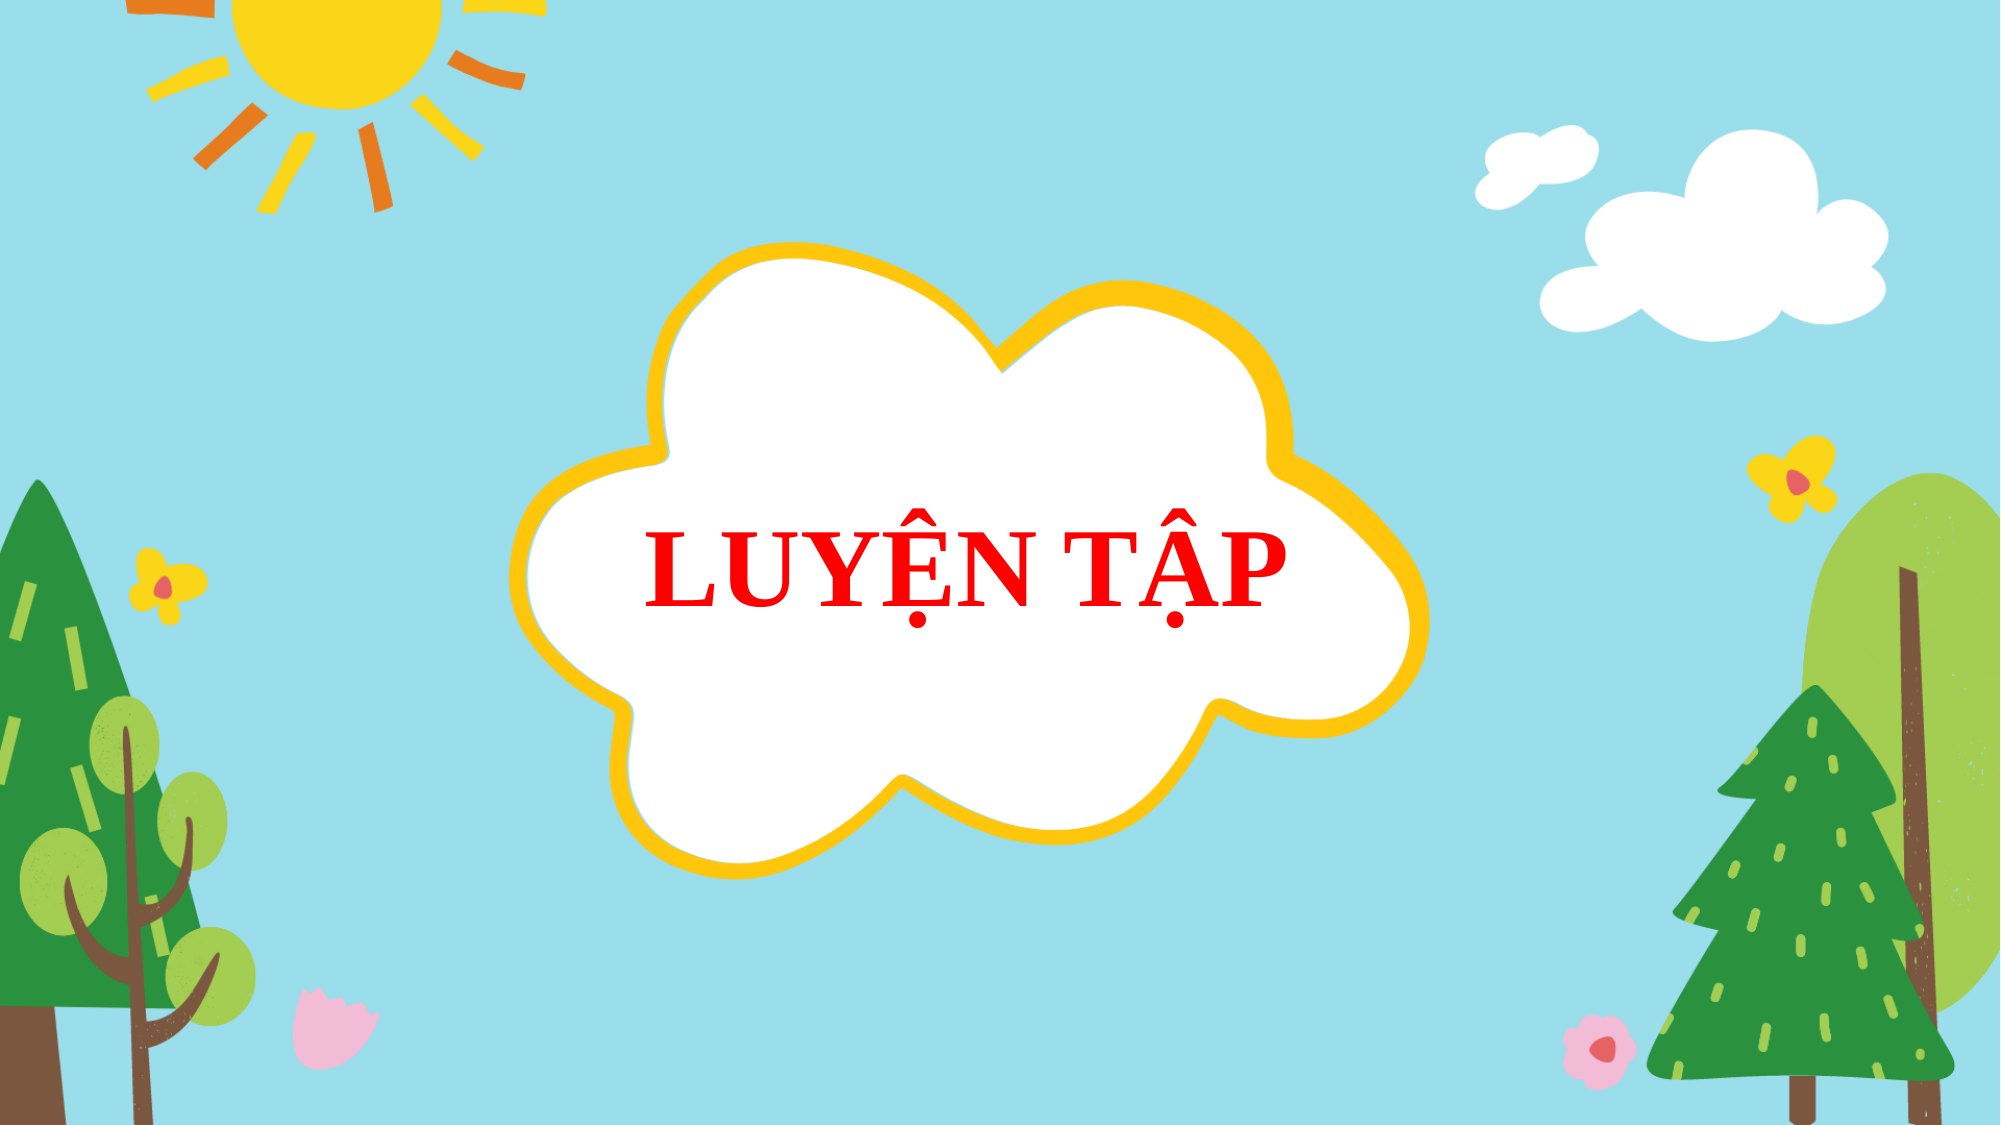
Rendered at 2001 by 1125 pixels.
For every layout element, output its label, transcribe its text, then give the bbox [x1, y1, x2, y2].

text_box LUYỆN TẬP [629, 486, 1305, 637]
picture [0, 0, 2001, 1125]
